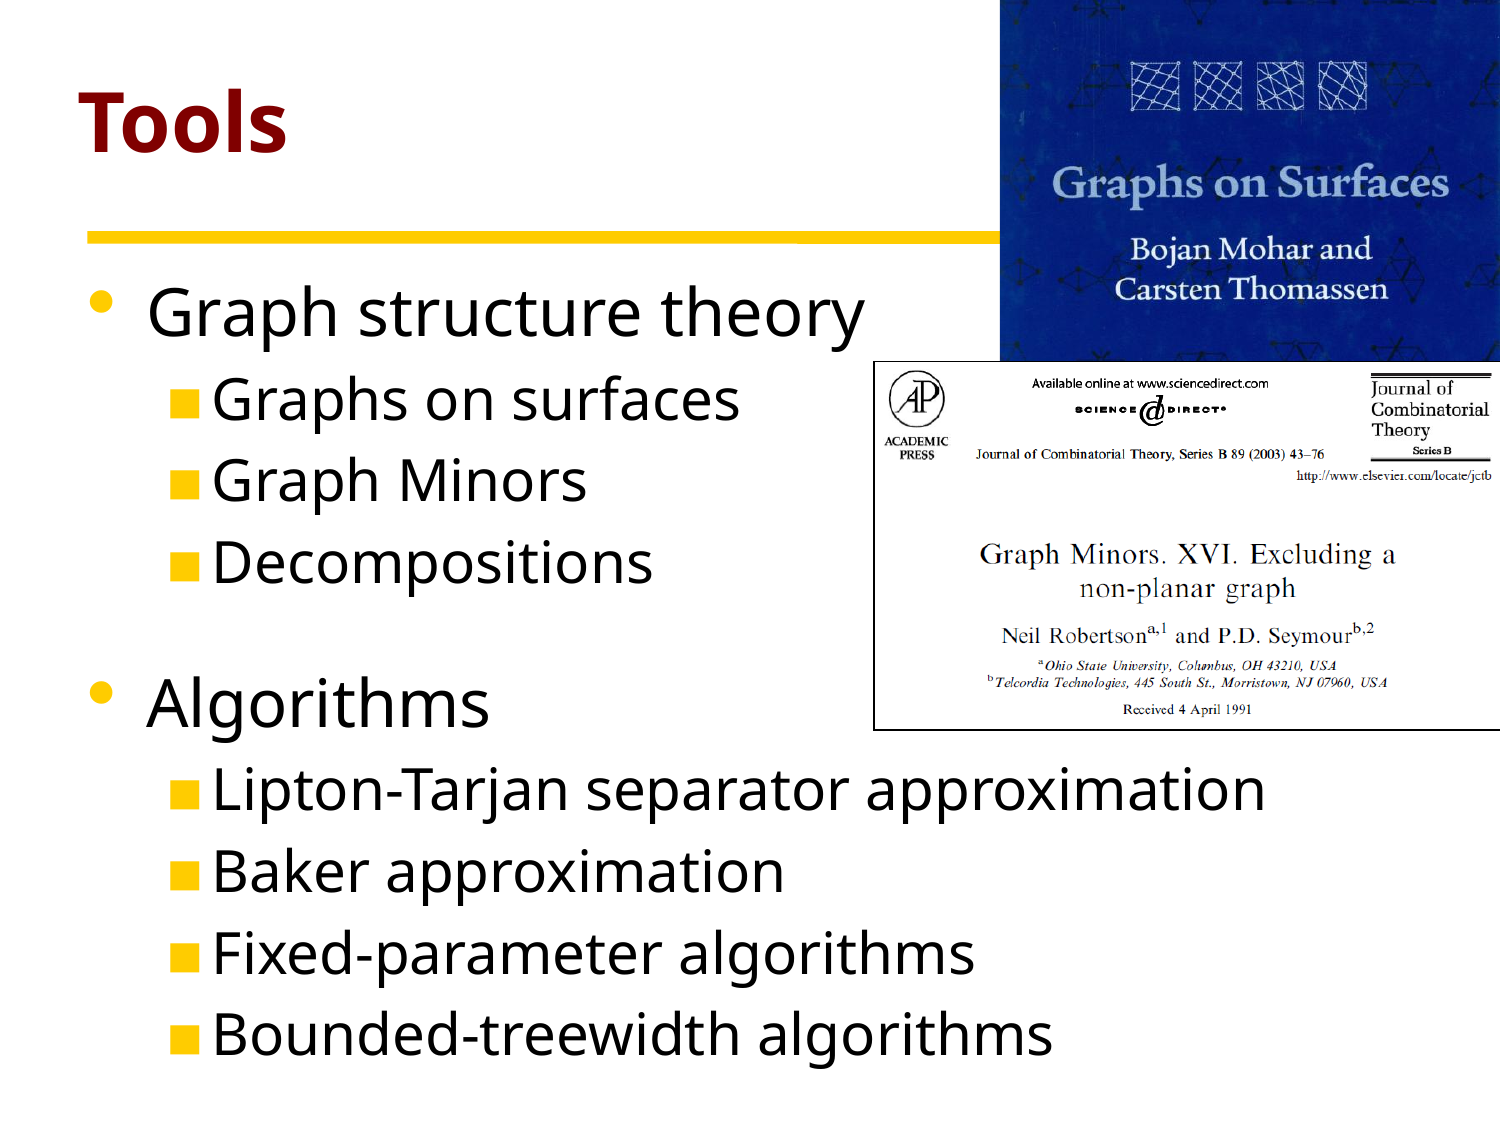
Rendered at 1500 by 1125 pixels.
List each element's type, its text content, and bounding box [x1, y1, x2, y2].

title Tools [62, 24, 994, 213]
picture [874, 0, 1500, 730]
list Graph structure theory Graphs on surfaces Graph Minors Decompositions Algorithms Lipton-Tarjan separator approximation Baker approximation Fixed-parameter algorithms Bounded-treewidth algorithms [75, 262, 1500, 1100]
